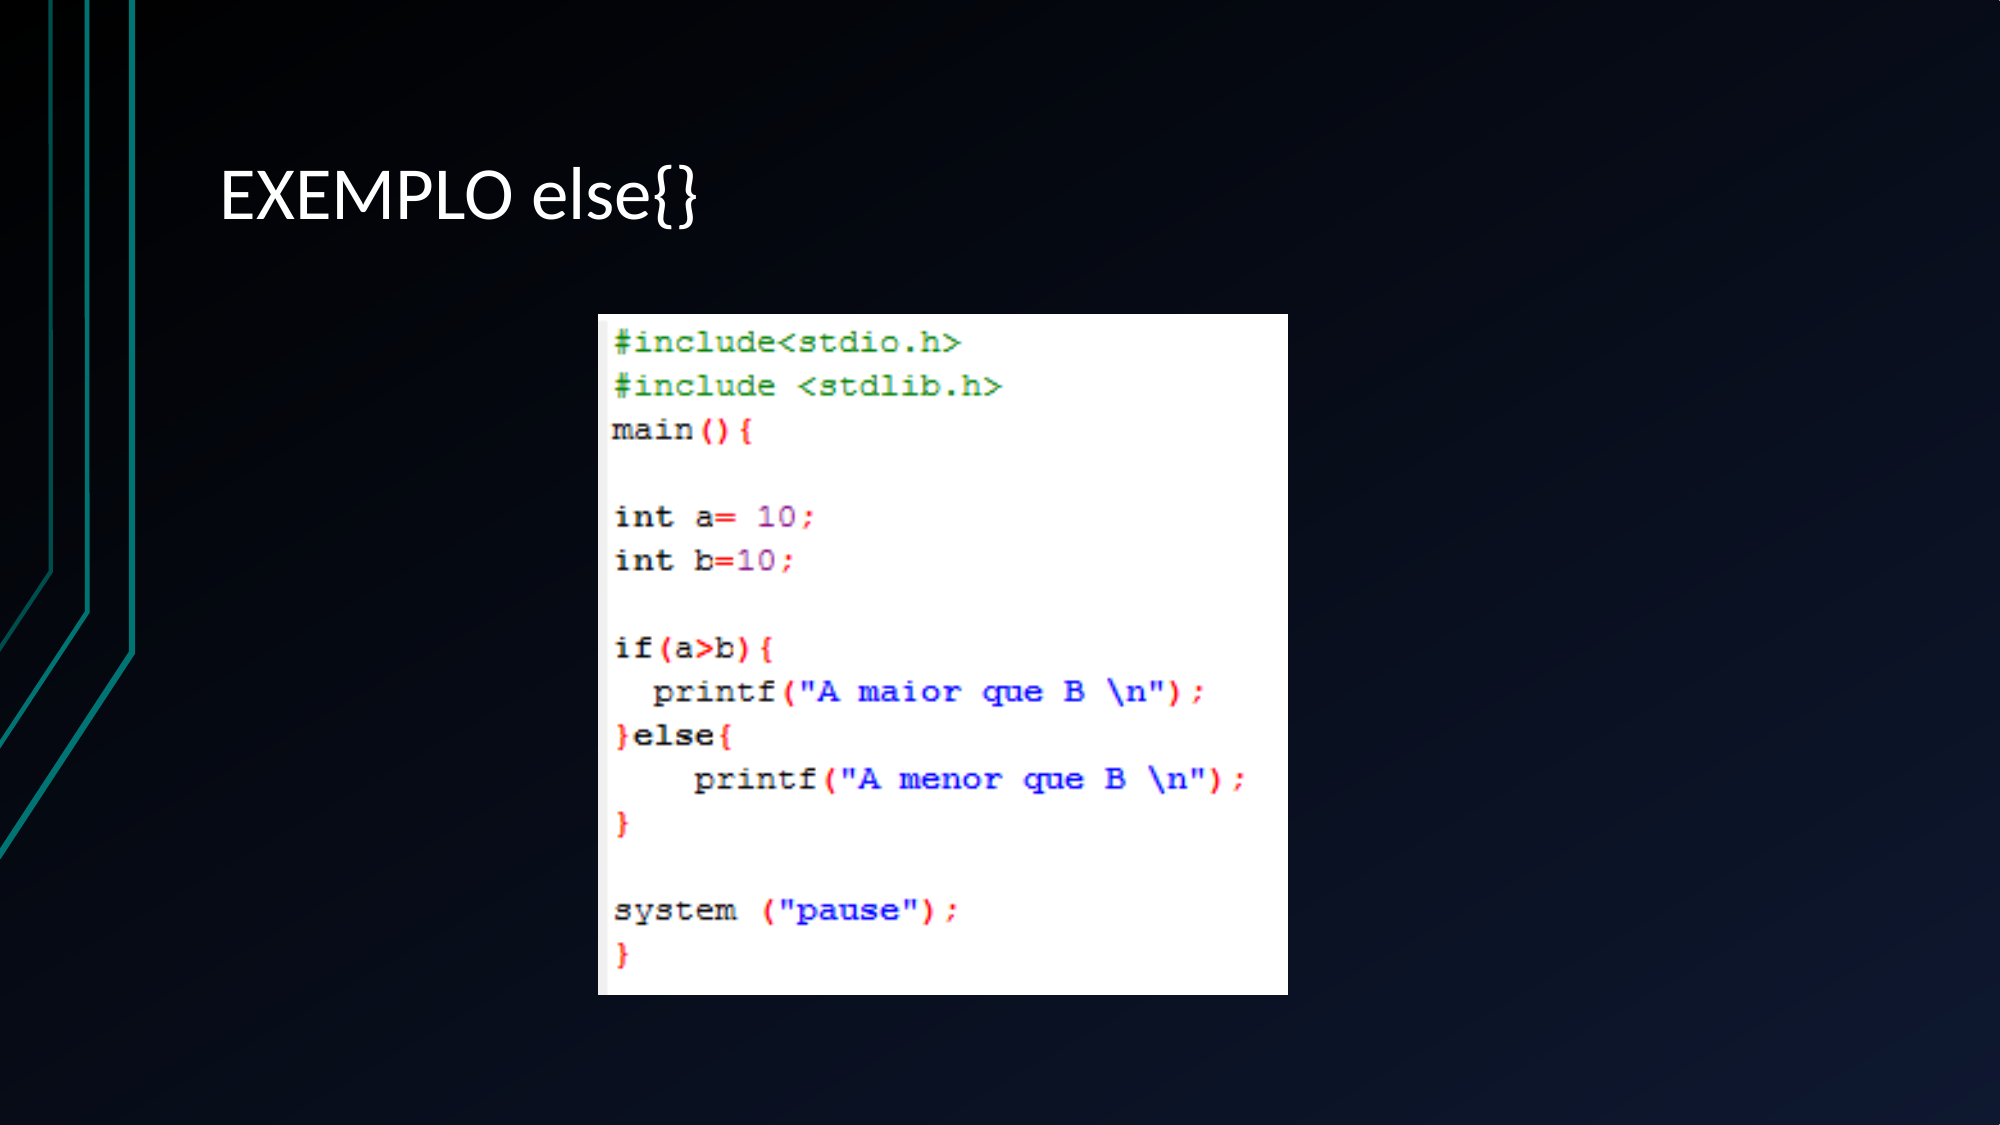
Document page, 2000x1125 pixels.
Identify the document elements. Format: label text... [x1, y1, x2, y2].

title EXEMPLO else{} [199, 45, 1900, 246]
picture [597, 314, 1289, 995]
